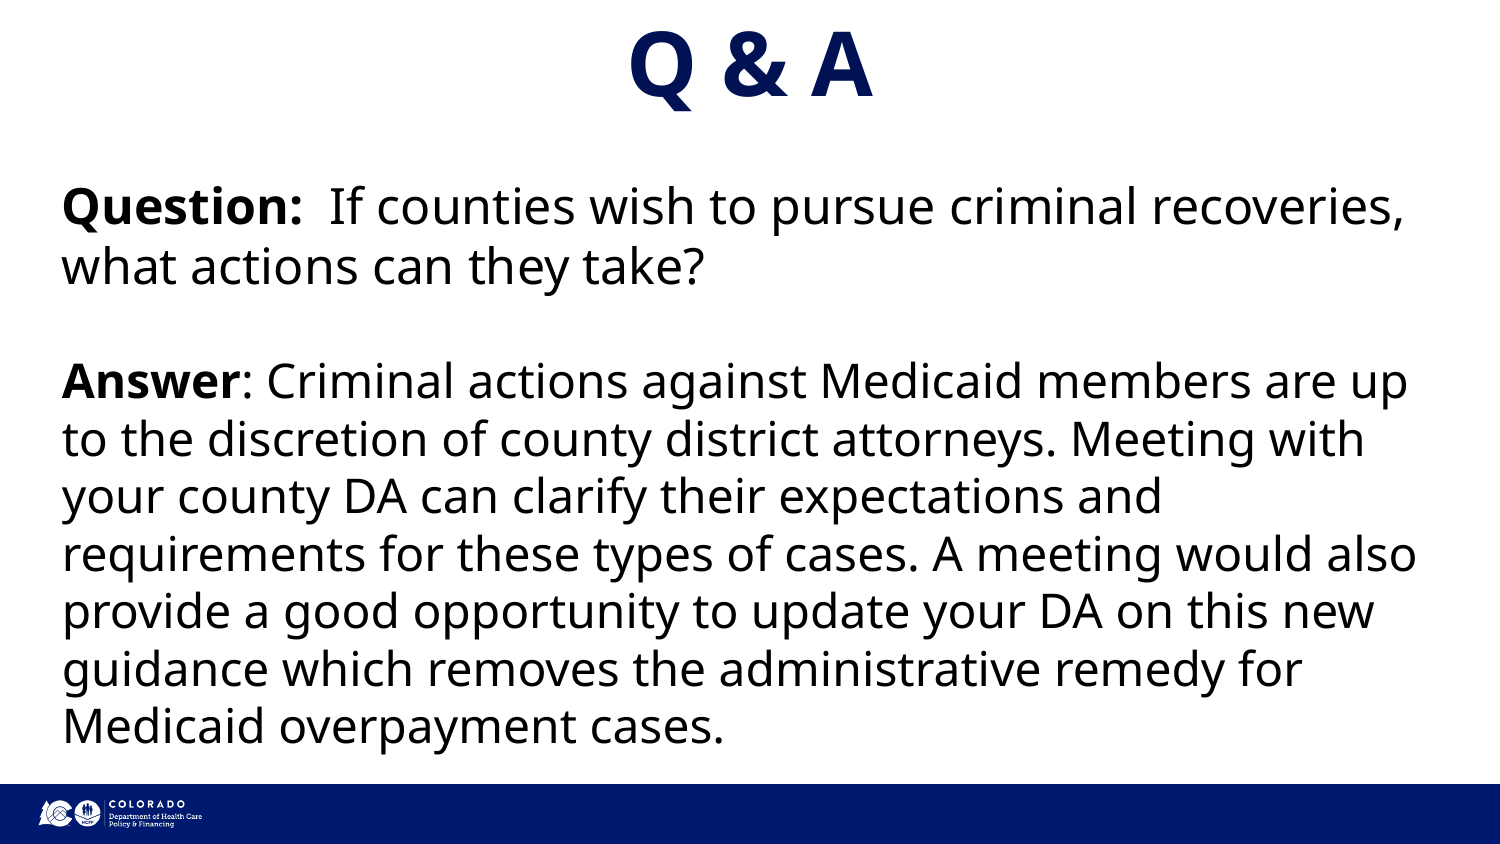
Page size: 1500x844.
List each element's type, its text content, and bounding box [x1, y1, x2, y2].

title Q & A [38, 10, 1462, 112]
list Question: If counties wish to pursue criminal recoveries, what actions can they take? Answer: Criminal actions against Medicaid members are up to the discretion of county district attorneys. Meeting with your county DA can clarify their expectations and requirements for these types of cases. A meeting would also provide a good opportunity to update your DA on this new guidance which removes the administrative remedy for Medicaid overpayment cases. [52, 169, 1448, 801]
picture [38, 800, 202, 828]
